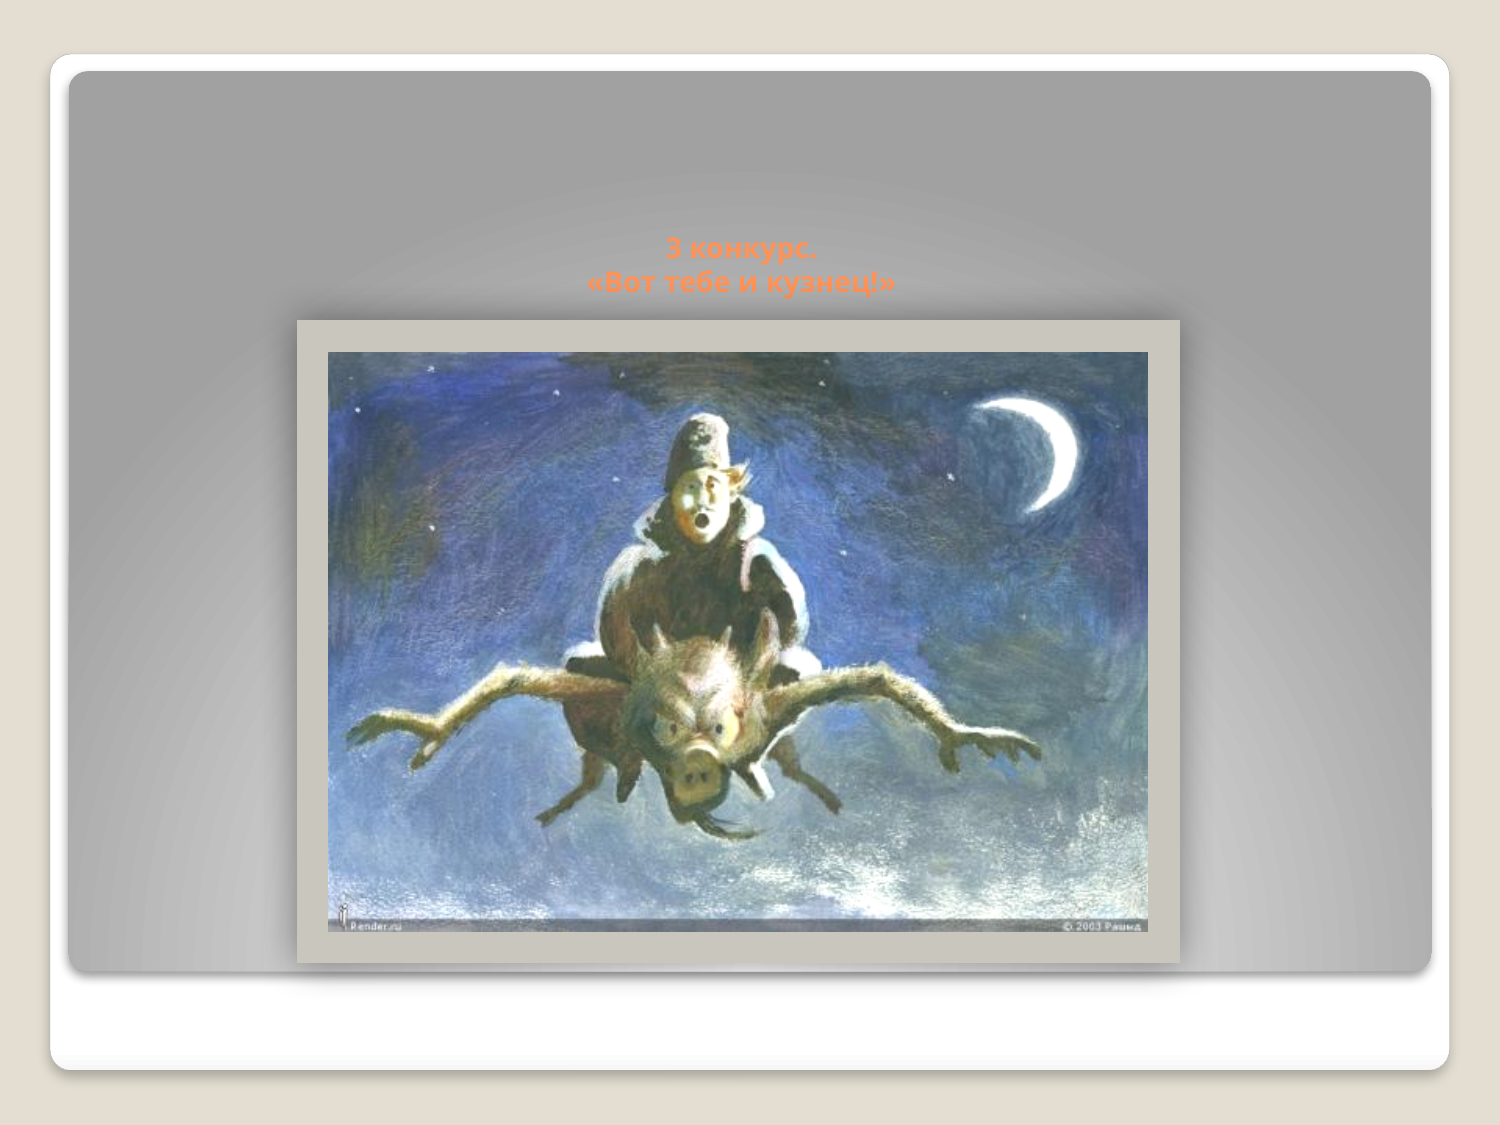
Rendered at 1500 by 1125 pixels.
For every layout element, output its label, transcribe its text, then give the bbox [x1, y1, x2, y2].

picture [327, 351, 1149, 933]
title 3 конкурс. «Вот тебе и кузнец!» [70, 222, 1413, 340]
